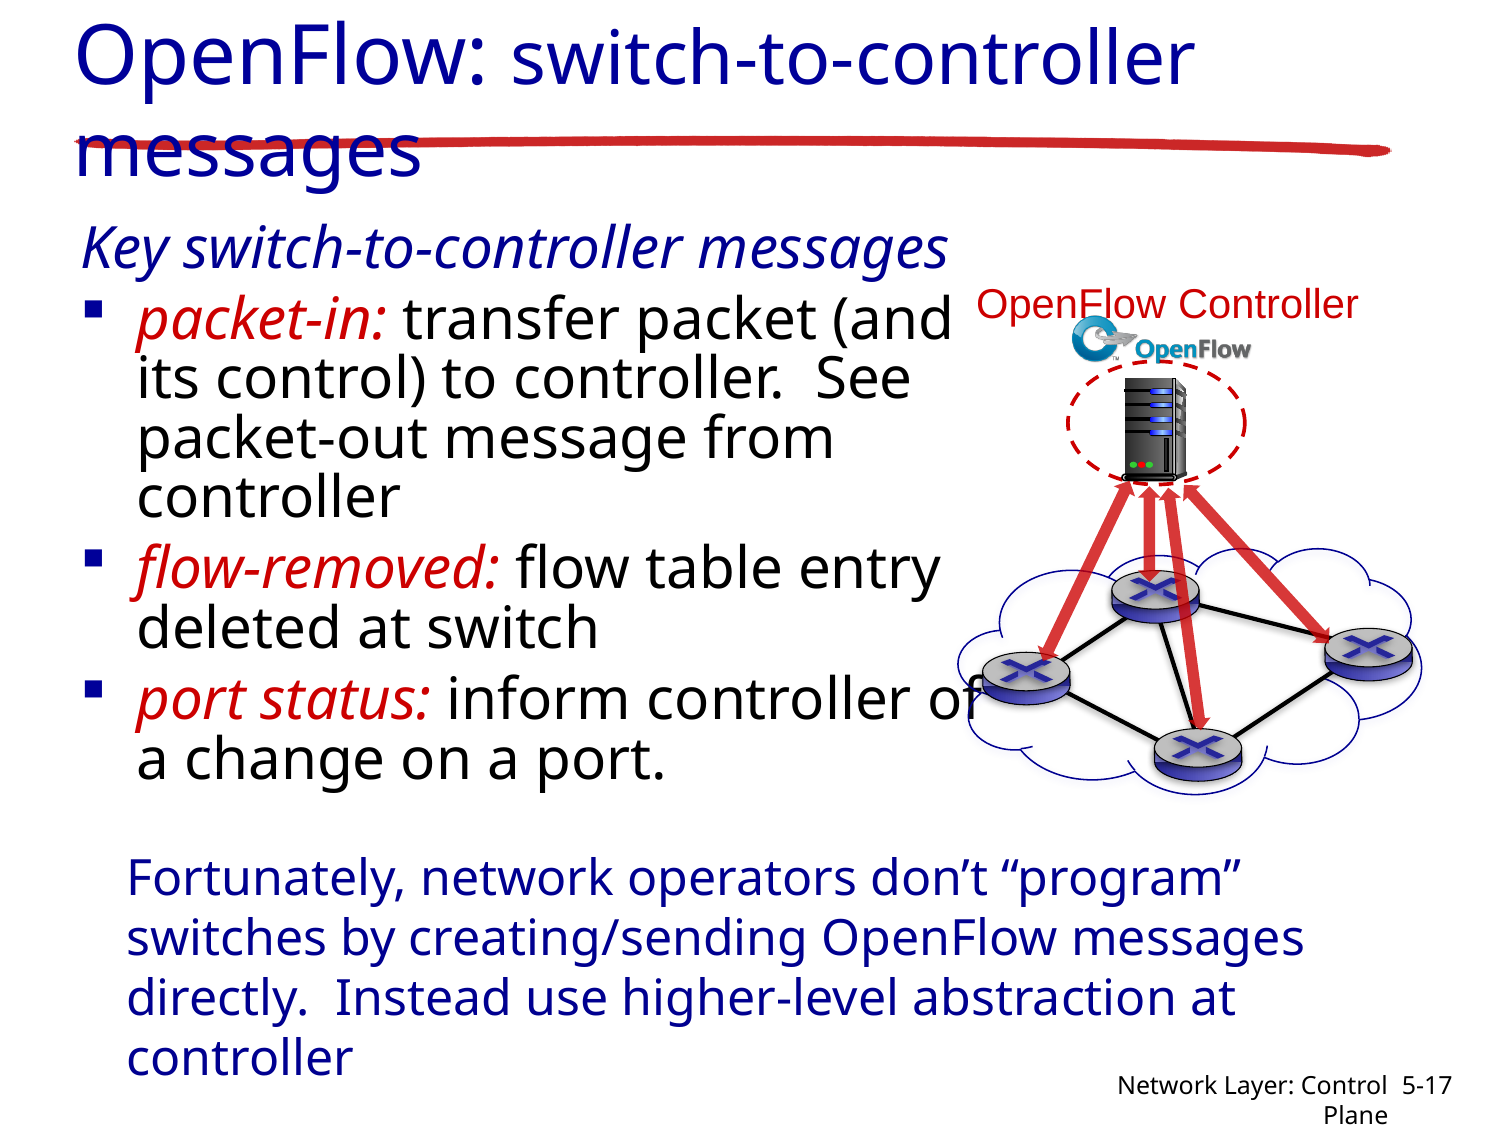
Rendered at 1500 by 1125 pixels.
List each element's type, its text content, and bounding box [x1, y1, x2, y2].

list Key switch-to-controller messages packet-in: transfer packet (and its control) to controller. See packet-out message from controller flow-removed: flow table entry deleted at switch port status: inform controller of a change on a port. [65, 213, 1006, 976]
text_box Fortunately, network operators don’t “program” switches by creating/sending OpenFlow messages directly. Instead use higher-level abstraction at controller [111, 837, 1404, 1093]
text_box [958, 269, 1422, 794]
title OpenFlow: switch-to-controller messages [58, 2, 1407, 191]
slide_number 5-17 [1387, 1062, 1478, 1107]
footer Network Layer: Control Plane [1045, 1062, 1404, 1102]
picture [68, 130, 1407, 163]
